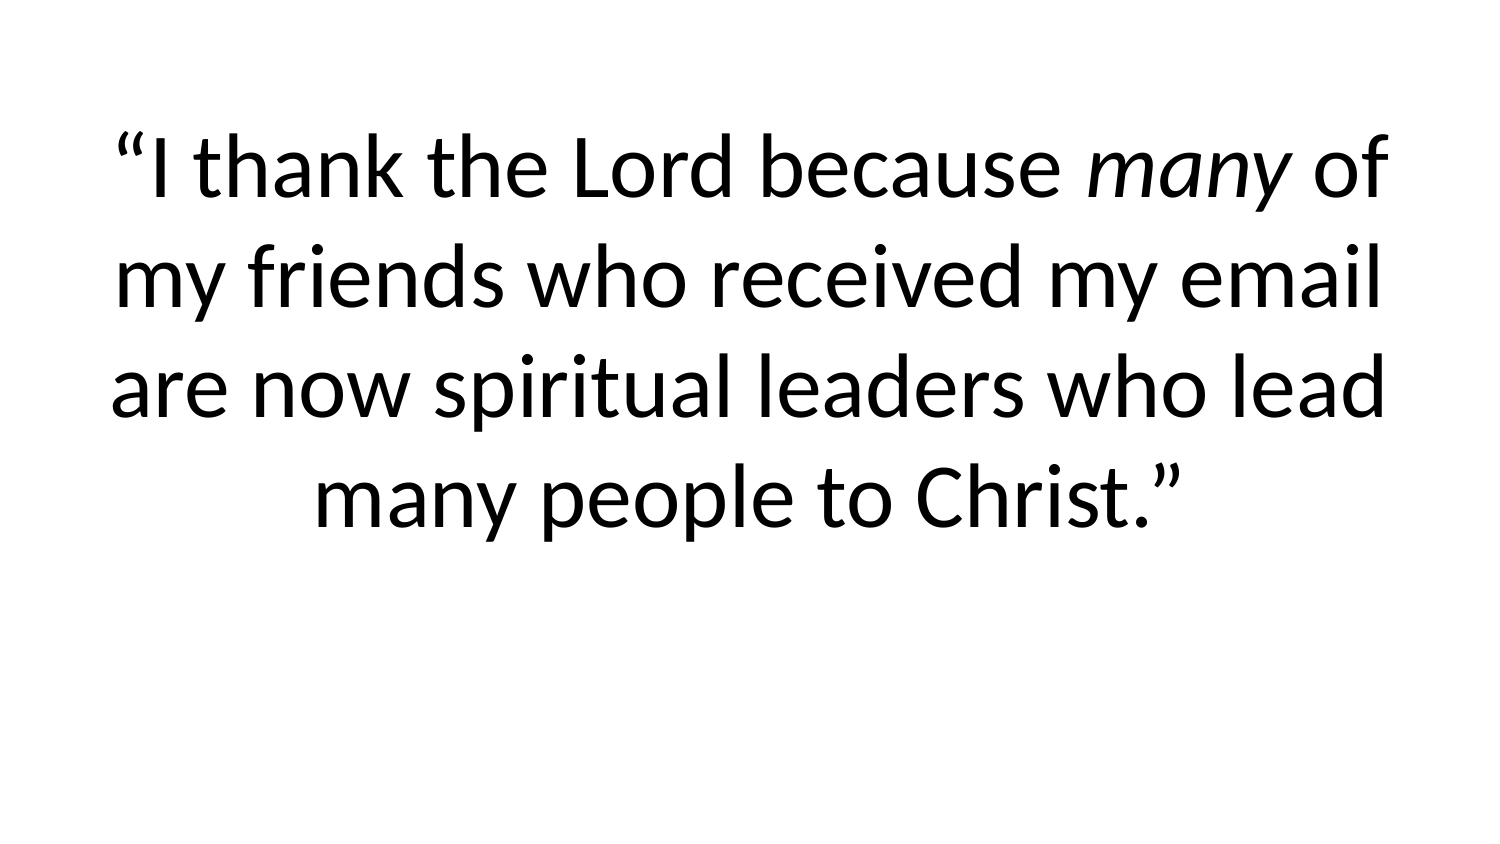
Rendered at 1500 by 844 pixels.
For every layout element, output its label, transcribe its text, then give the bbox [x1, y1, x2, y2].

title “I thank the Lord because many of my friends who received my email are now spiritual leaders who lead many people to Christ.” [75, 33, 1425, 729]
